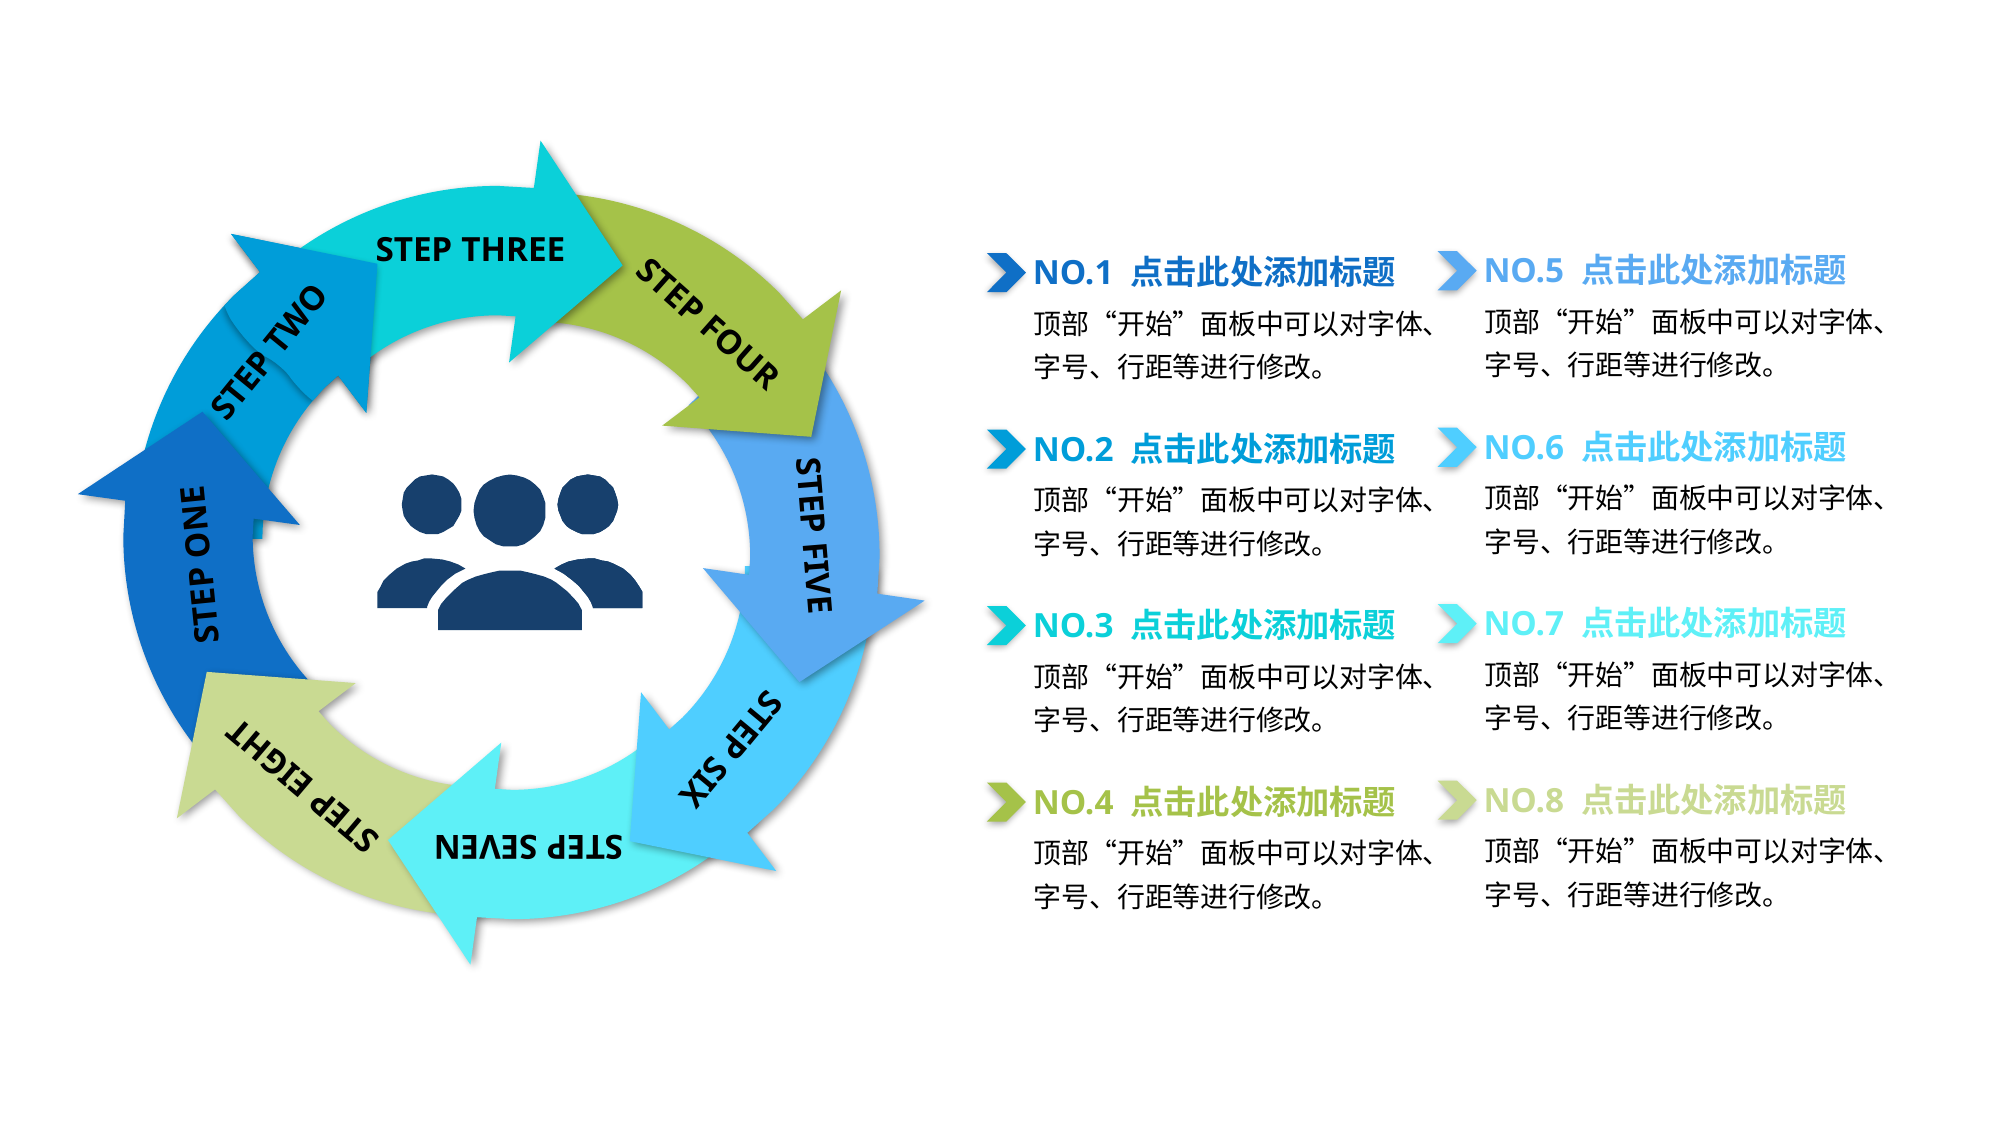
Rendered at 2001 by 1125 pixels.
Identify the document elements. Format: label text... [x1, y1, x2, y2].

text_box [176, 671, 451, 914]
text_box [1436, 426, 1468, 468]
text_box [392, 741, 699, 966]
text_box [302, 139, 622, 364]
text_box NO.3 点击此处添加标题 [1018, 597, 1412, 652]
text_box [1436, 603, 1468, 644]
text_box [986, 428, 1018, 470]
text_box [377, 474, 643, 631]
text_box NO.7 点击此处添加标题 [1468, 595, 1862, 650]
text_box STEP SIX [657, 668, 808, 833]
text_box NO.6 点击此处添加标题 [1468, 418, 1862, 474]
text_box NO.5 点击此处添加标题 [1468, 242, 1862, 297]
text_box [572, 195, 842, 438]
text_box [77, 416, 307, 742]
text_box [702, 381, 926, 683]
text_box STEP FOUR [613, 233, 805, 413]
text_box [986, 781, 1018, 823]
text_box STEP ONE [161, 469, 235, 662]
text_box 顶部“开始”面板中可以对字体、字号、行距等进行修改。 [1470, 463, 1896, 566]
text_box [630, 618, 864, 872]
text_box STEP TWO [185, 258, 350, 443]
text_box 顶部“开始”面板中可以对字体、字号、行距等进行修改。 [1470, 640, 1896, 742]
text_box STEP EIGHT [201, 696, 402, 878]
text_box 顶部“开始”面板中可以对字体、字号、行距等进行修改。 [1019, 818, 1446, 921]
text_box [144, 309, 238, 448]
text_box [986, 252, 1018, 293]
text_box 顶部“开始”面板中可以对字体、字号、行距等进行修改。 [1019, 465, 1446, 568]
text_box 顶部“开始”面板中可以对字体、字号、行距等进行修改。 [1470, 816, 1896, 919]
text_box STEP FIVE [780, 440, 851, 631]
text_box [234, 378, 309, 481]
text_box NO.8 点击此处添加标题 [1468, 771, 1862, 827]
text_box NO.2 点击此处添加标题 [1018, 420, 1412, 476]
text_box NO.4 点击此处添加标题 [1018, 773, 1412, 829]
text_box [223, 233, 378, 414]
text_box [1436, 779, 1468, 821]
text_box [986, 605, 1018, 646]
text_box 顶部“开始”面板中可以对字体、字号、行距等进行修改。 [1470, 287, 1896, 389]
text_box STEP THREE [360, 221, 580, 276]
text_box NO.1 点击此处添加标题 [1018, 244, 1412, 299]
text_box [1436, 250, 1468, 292]
text_box 顶部“开始”面板中可以对字体、字号、行距等进行修改。 [1019, 642, 1446, 744]
text_box 顶部“开始”面板中可以对字体、字号、行距等进行修改。 [1019, 289, 1446, 391]
text_box STEP SEVEN [418, 821, 638, 876]
